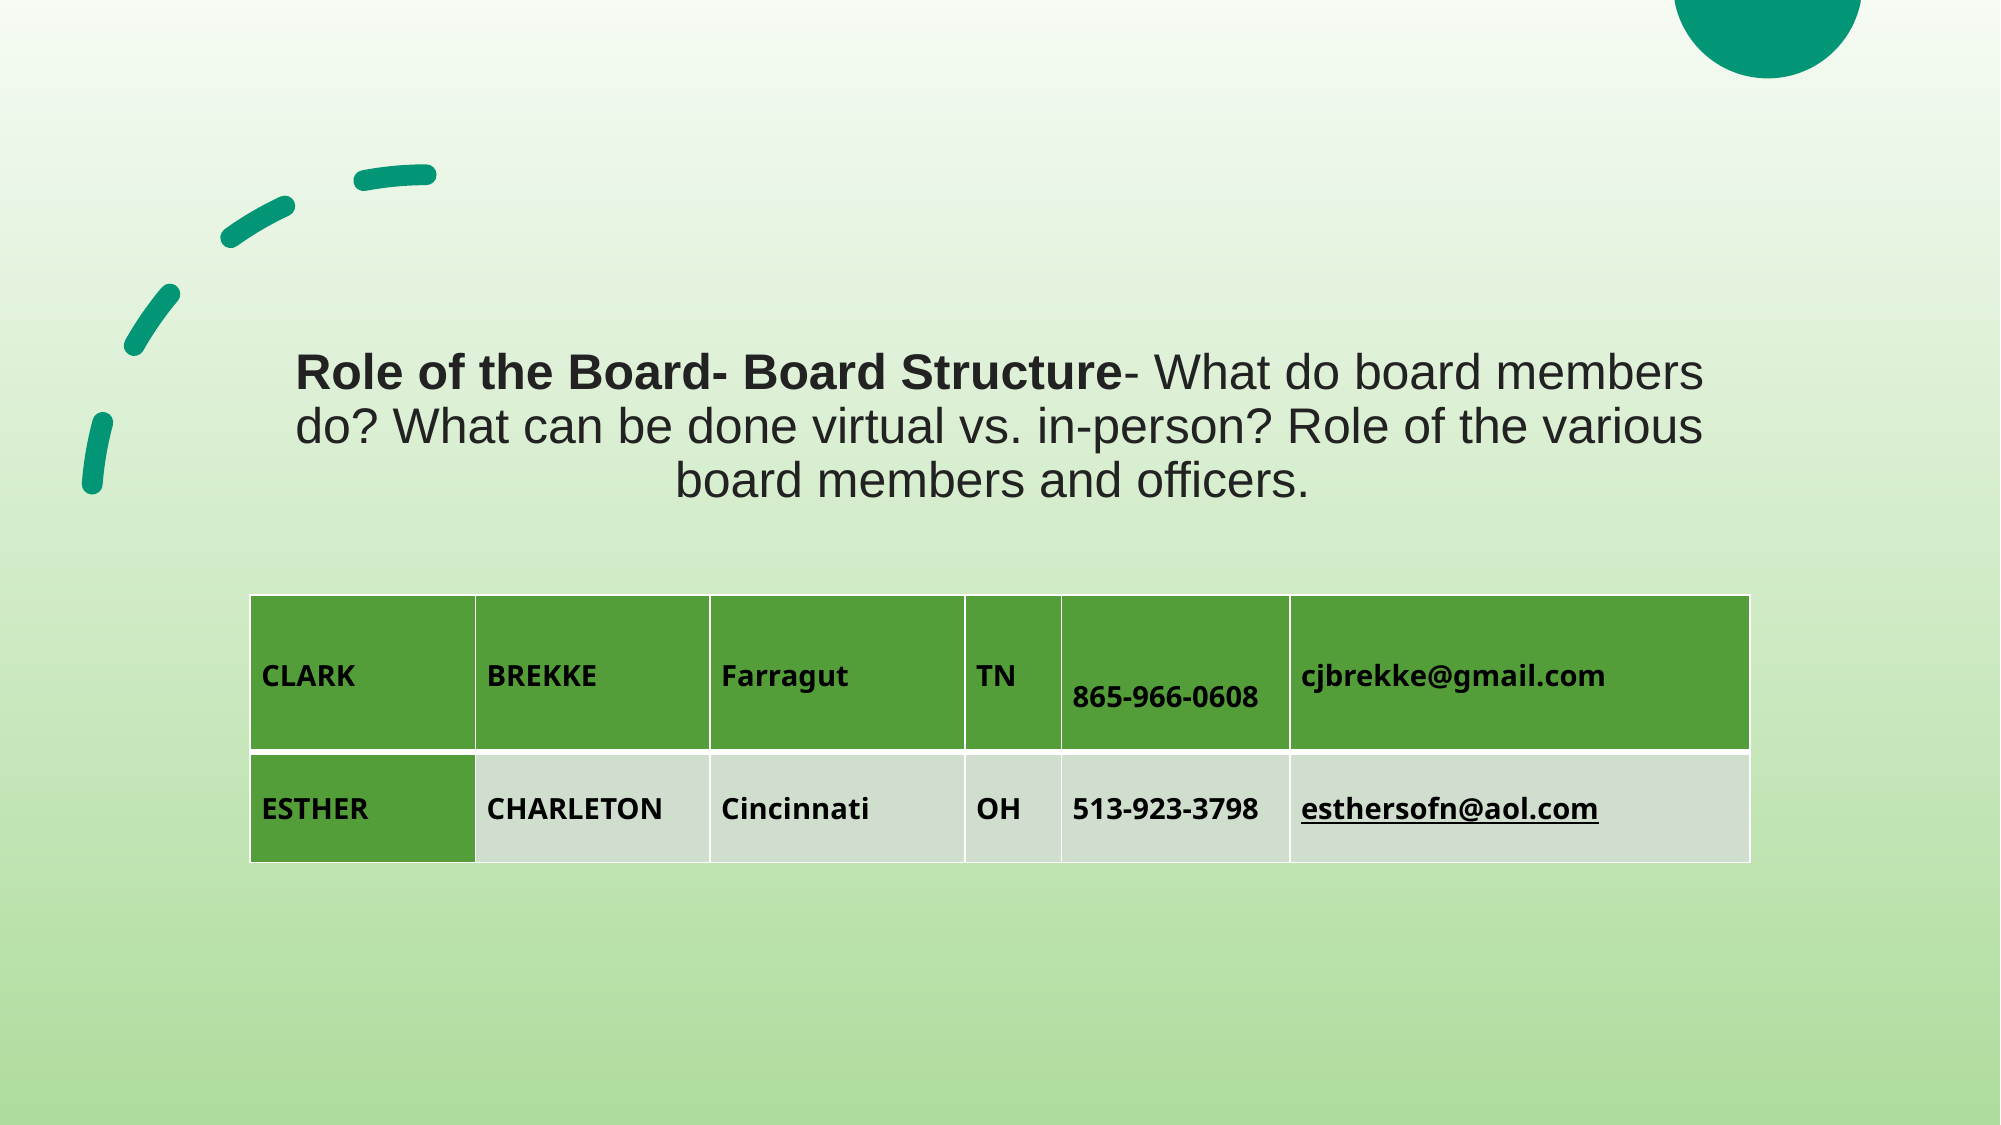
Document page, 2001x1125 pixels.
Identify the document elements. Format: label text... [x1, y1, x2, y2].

title Role of the Board- Board Structure- What do board members do? What can be done virtual vs. in-person? Role of the various board members and officers. [249, 184, 1750, 576]
table_cell 513-923-3798 [1062, 755, 1289, 862]
table_cell esthersofn@aol.com [1291, 755, 1749, 862]
table_header Farragut [711, 596, 964, 749]
table_header BREKKE [476, 596, 709, 749]
table_header 865-966-0608 [1062, 596, 1289, 749]
table_cell ESTHER [251, 755, 475, 862]
table_cell CHARLETON [476, 755, 709, 862]
table_header cjbrekke@gmail.com [1291, 596, 1749, 749]
table_header TN [966, 596, 1061, 749]
table_cell OH [966, 755, 1061, 862]
table_cell Cincinnati [711, 755, 964, 862]
table_header CLARK [251, 596, 475, 749]
